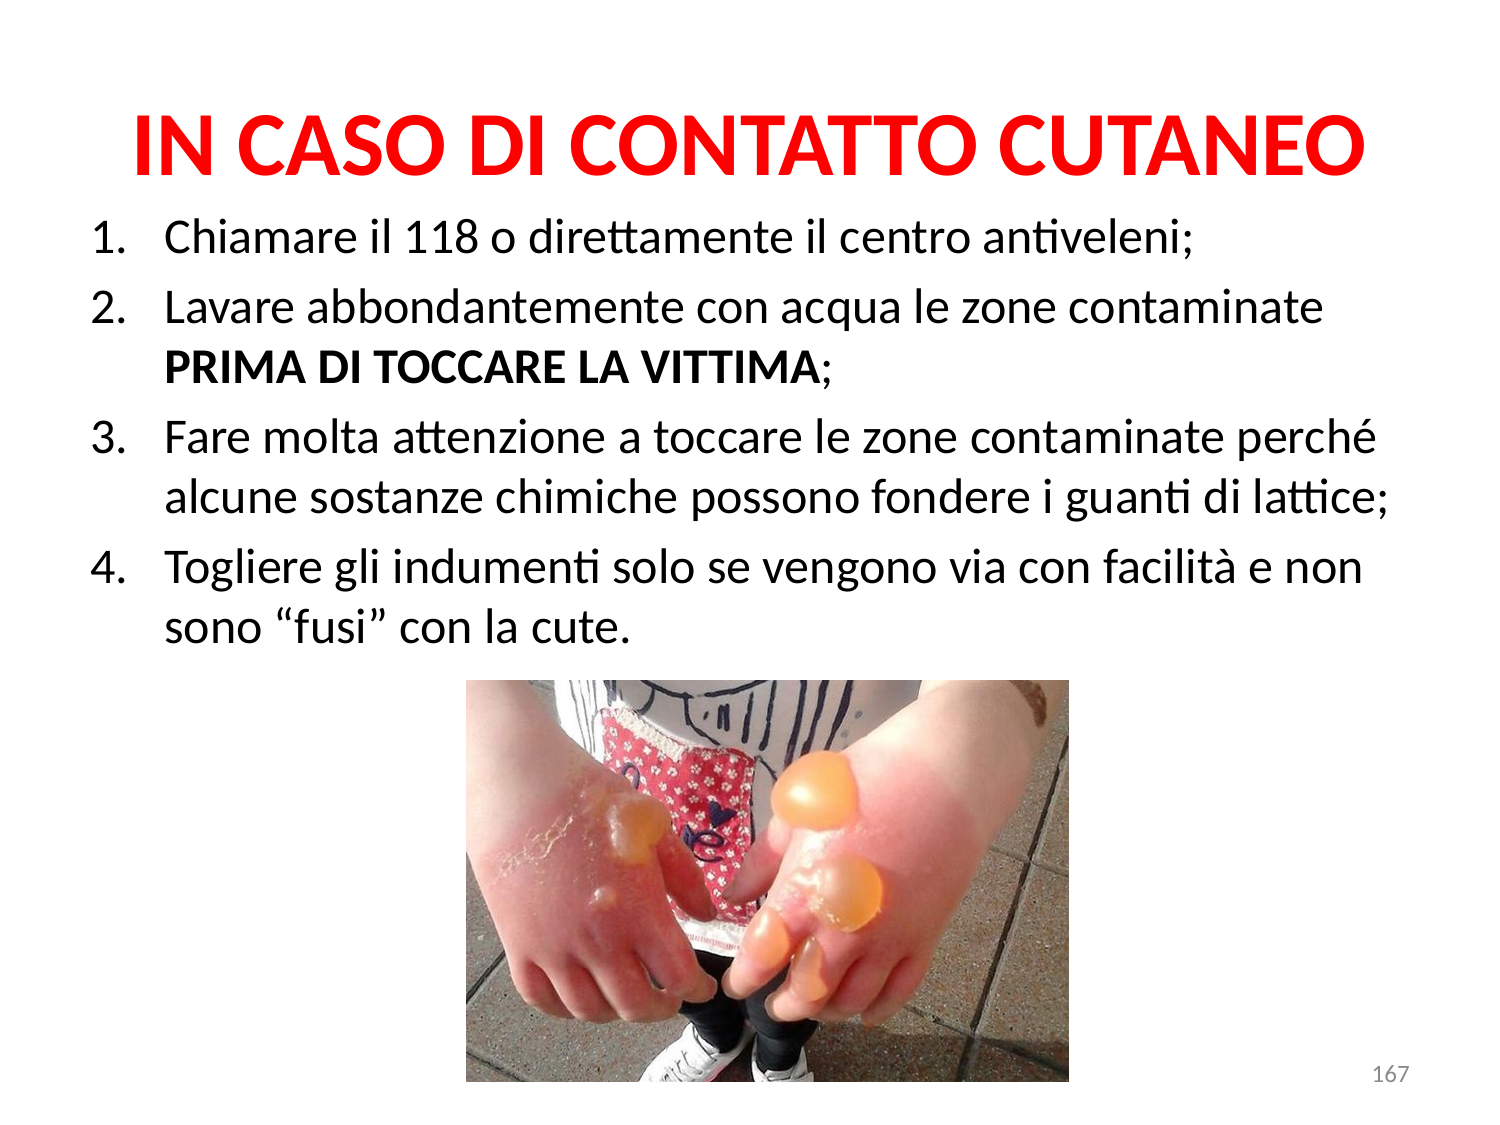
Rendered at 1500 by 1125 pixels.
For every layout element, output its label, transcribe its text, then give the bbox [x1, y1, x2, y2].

title IN CASO DI CONTATTO CUTANEO [75, 45, 1425, 233]
slide_number 167 [1074, 1042, 1425, 1103]
list Chiamare il 118 o direttamente il centro antiveleni; Lavare abbondantemente con acqua le zone contaminate PRIMA DI TOCCARE LA VITTIMA; Fare molta attenzione a toccare le zone contaminate perché alcune sostanze chimiche possono fondere i guanti di lattice; Togliere gli indumenti solo se vengono via con facilità e non sono “fusi” con la cute. [75, 196, 1424, 716]
picture [466, 680, 1070, 1082]
